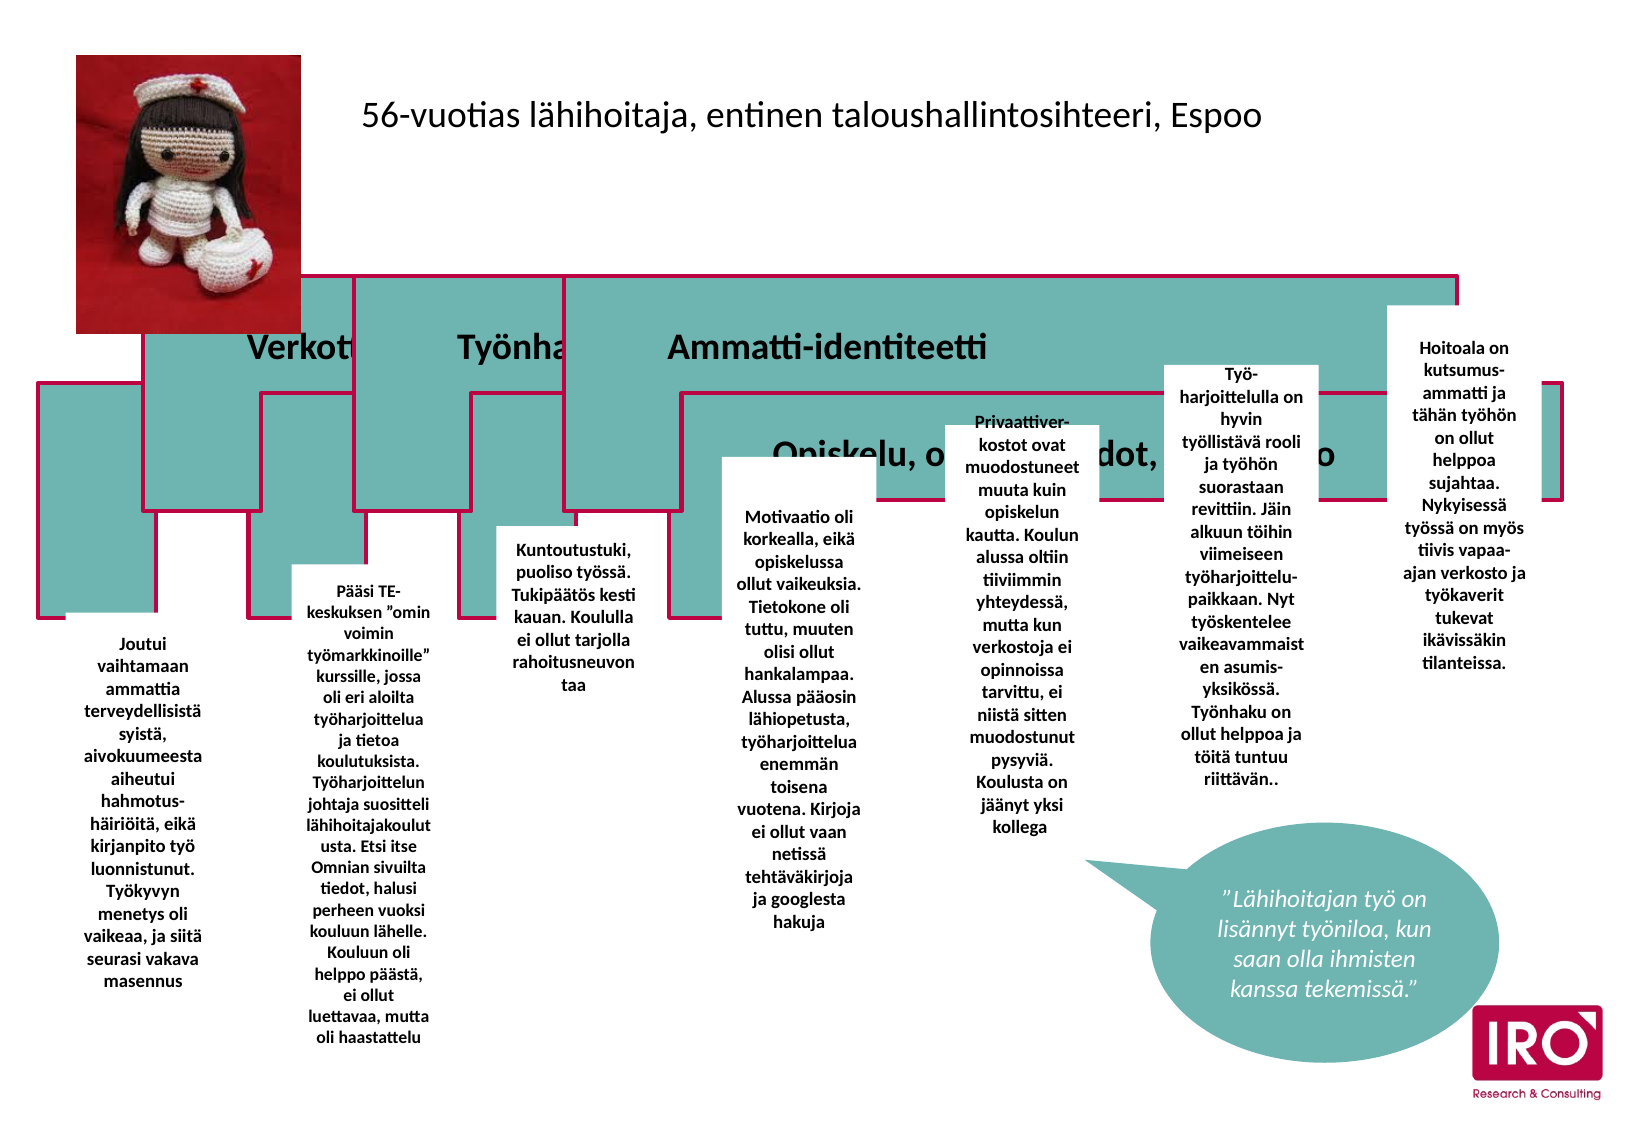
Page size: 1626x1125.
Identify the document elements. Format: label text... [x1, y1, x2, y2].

picture [1465, 1000, 1610, 1104]
text_box Joutui vaihtamaan ammattia terveydellisistä syistä, aivokuumeesta aiheutui hahmotus-häiriöitä, eikä kirjanpito työ luonnistunut. Työkyvyn menetys oli vaikeaa, ja siitä seurasi vakava masennus [64, 714, 222, 1012]
text_box Motivaatio oli korkealla, eikä opiskelussa ollut vaikeuksia. Tietokone oli tuttu, muuten olisi ollut hankalampaa. Alussa pääosin lähiopetusta, työharjoittelua enemmän toisena vuotena. Kirjoja ei ollut vaan netissä tehtäväkirjoja ja googlesta hakuja [720, 714, 879, 982]
text_box Työ-harjoittelulla on hyvin työllistävä rooli ja työhön suorastaan revittiin. Jäin alkuun töihin viimeiseen työharjoittelu-paikkaan. Nyt työskentelee vaikeavammaisten asumis-yksikössä. Työnhaku on ollut helppoa ja töitä tuntuu riittävän.. [1162, 714, 1321, 788]
text_box Privaattiver-kostot ovat muodostuneet muuta kuin opiskelun kautta. Koulun alussa oltiin tiiviimmin yhteydessä, mutta kun verkostoja ei opinnoissa tarvittu, ei niistä sitten muodostunut pysyviä. Koulusta on jäänyt yksi kollega [943, 714, 1102, 825]
text_box 56-vuotias lähihoitaja, entinen taloushallintosihteeri, Espoo [346, 82, 1378, 141]
picture [75, 54, 301, 334]
text_box Pääsi TE-keskuksen ”omin voimin työmarkkinoille” kurssille, jossa oli eri aloilta työharjoittelua ja tietoa koulutuksista. Työharjoittelun johtaja suositteli lähihoitajakoulutusta. Etsi itse Omnian sivuilta tiedot, halusi perheen vuoksi kouluun lähelle. Kouluun oli helppo päästä, ei ollut luettavaa, mutta oli haastattelu [289, 714, 448, 1065]
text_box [38, 143, 1564, 706]
text_box ”Lähihoitajan työ on lisännyt työniloa, kun saan olla ihmisten kanssa tekemissä.” [1082, 820, 1502, 1065]
